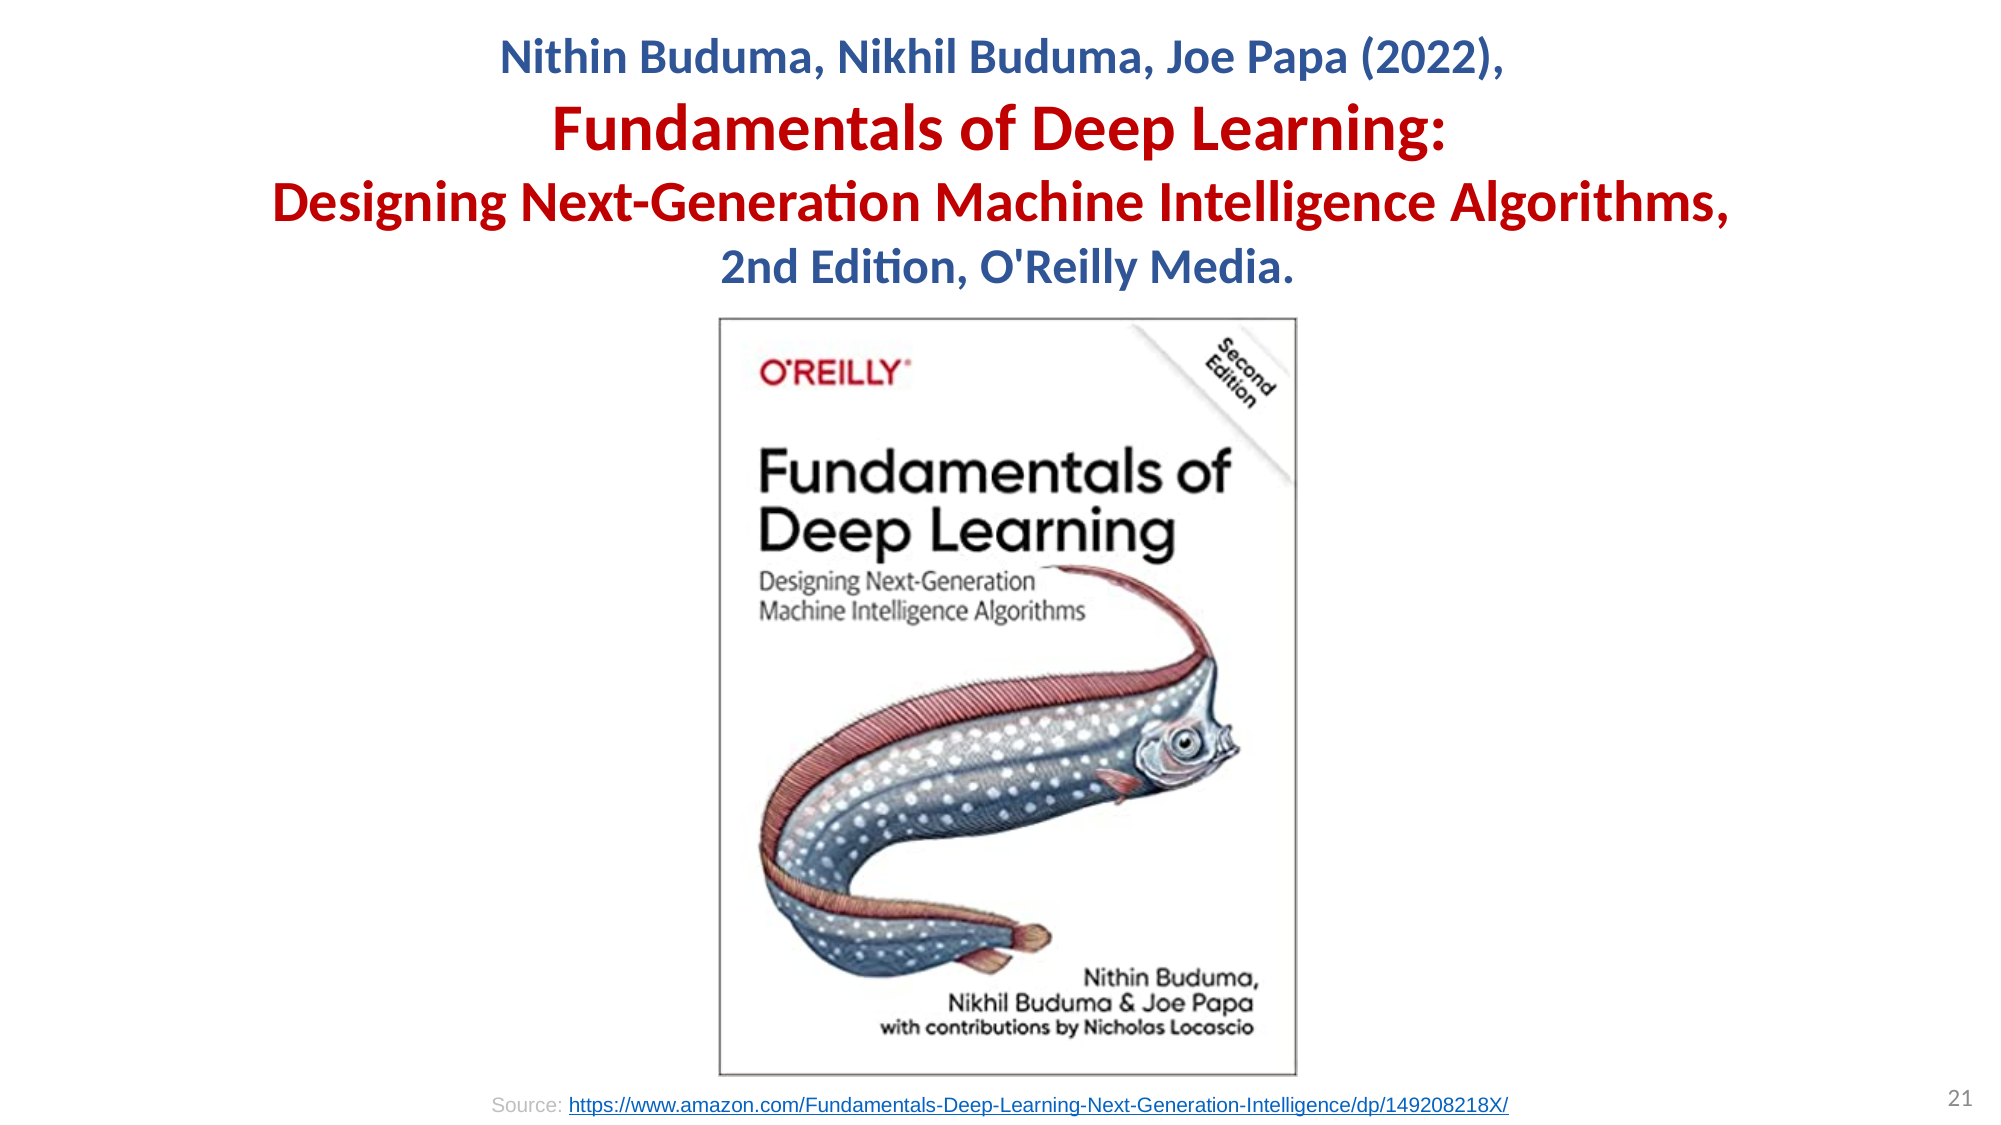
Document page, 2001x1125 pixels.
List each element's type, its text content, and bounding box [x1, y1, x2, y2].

title Nithin Buduma, Nikhil Buduma, Joe Papa (2022), Fundamentals of Deep Learning: Designing Next-Generation Machine Intelligence Algorithms, 2nd Edition, ‎O'Reilly Media. [87, 22, 1929, 295]
text_box Source: https://www.amazon.com/Fundamentals-Deep-Learning-Next-Generation-Intelligence/dp/149208218X/ [332, 1084, 1668, 1125]
slide_number 21 [1830, 1076, 1989, 1116]
picture [718, 316, 1298, 1077]
